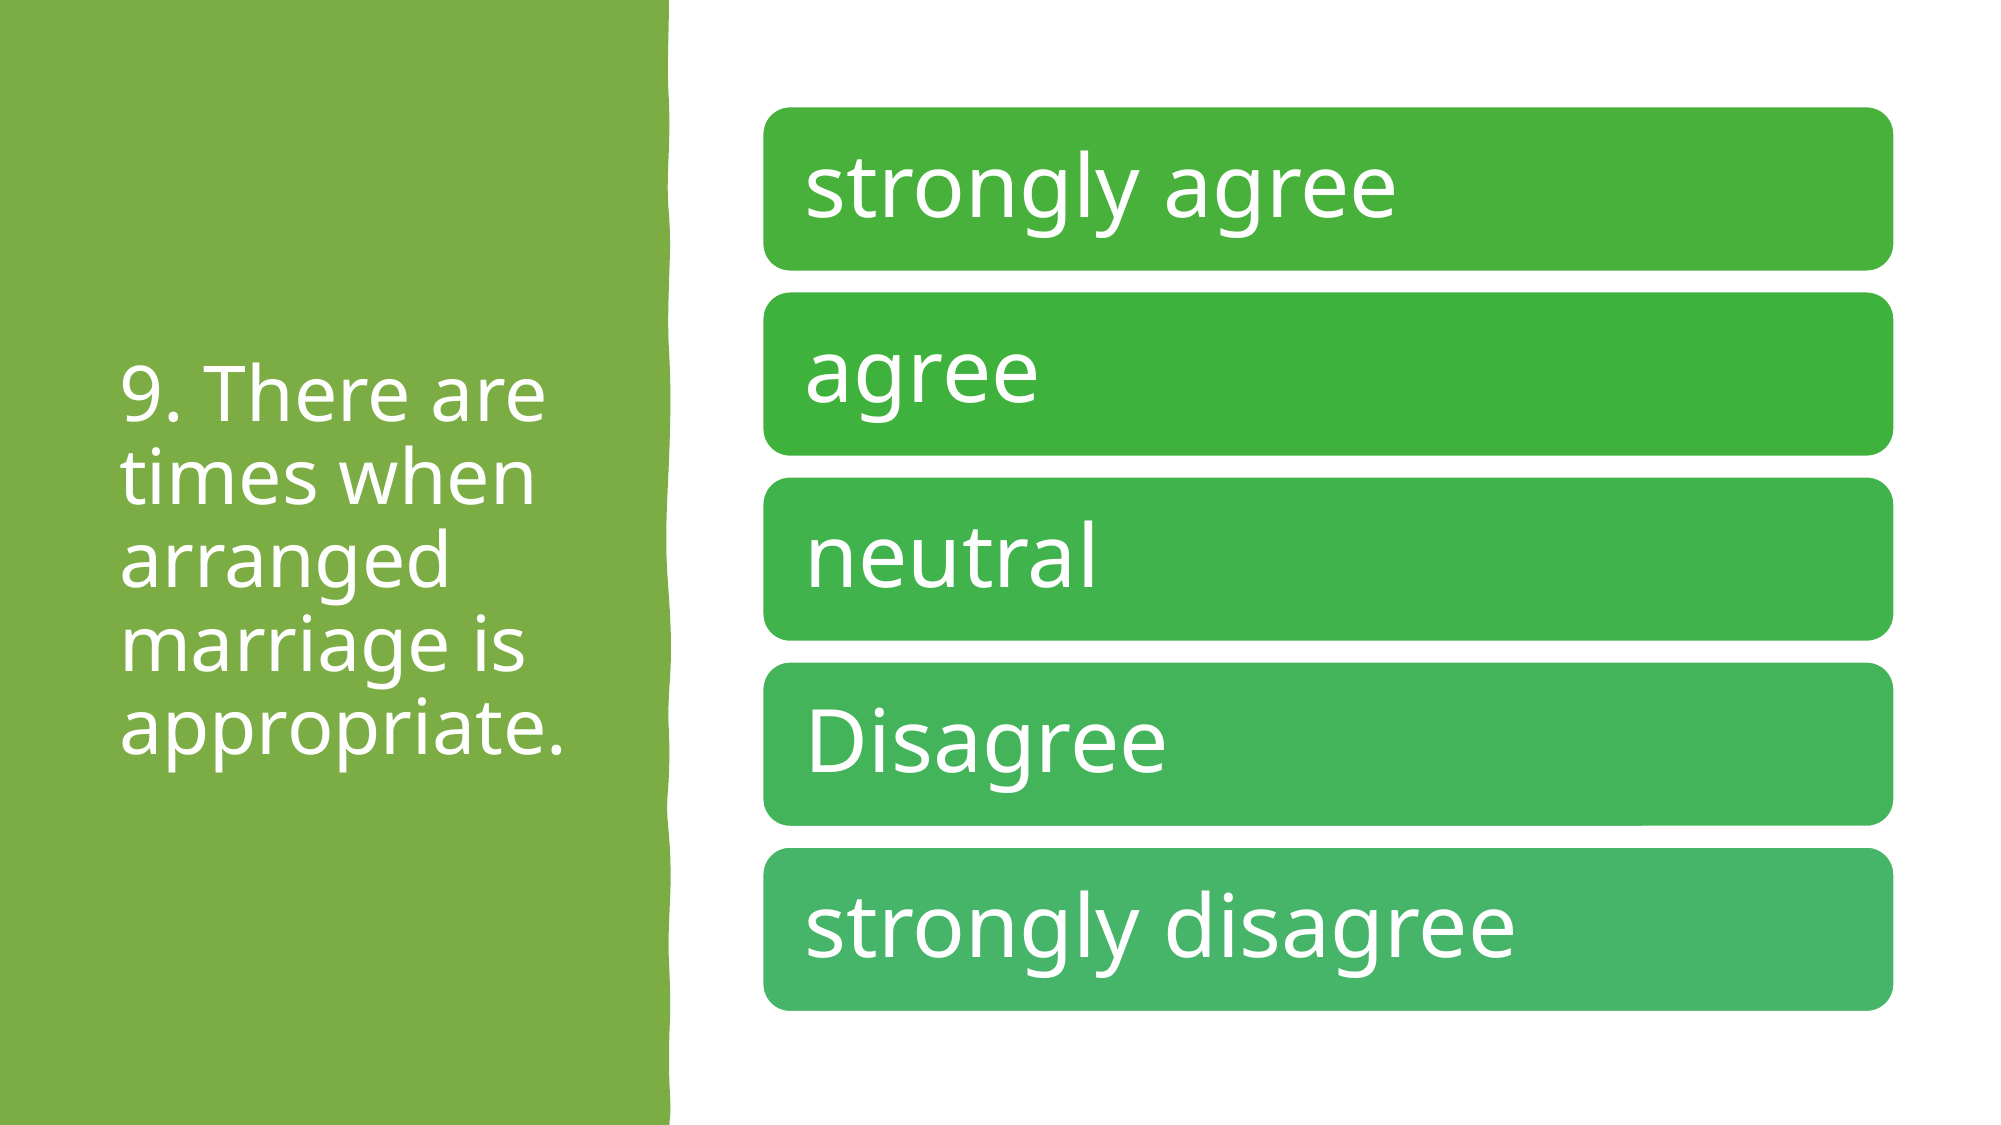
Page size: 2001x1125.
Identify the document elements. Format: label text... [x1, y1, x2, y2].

text_box [668, 0, 2000, 1125]
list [762, 105, 1895, 1014]
text_box [0, 0, 673, 1125]
title 9. There are times when arranged marriage is appropriate. [104, 105, 614, 1021]
